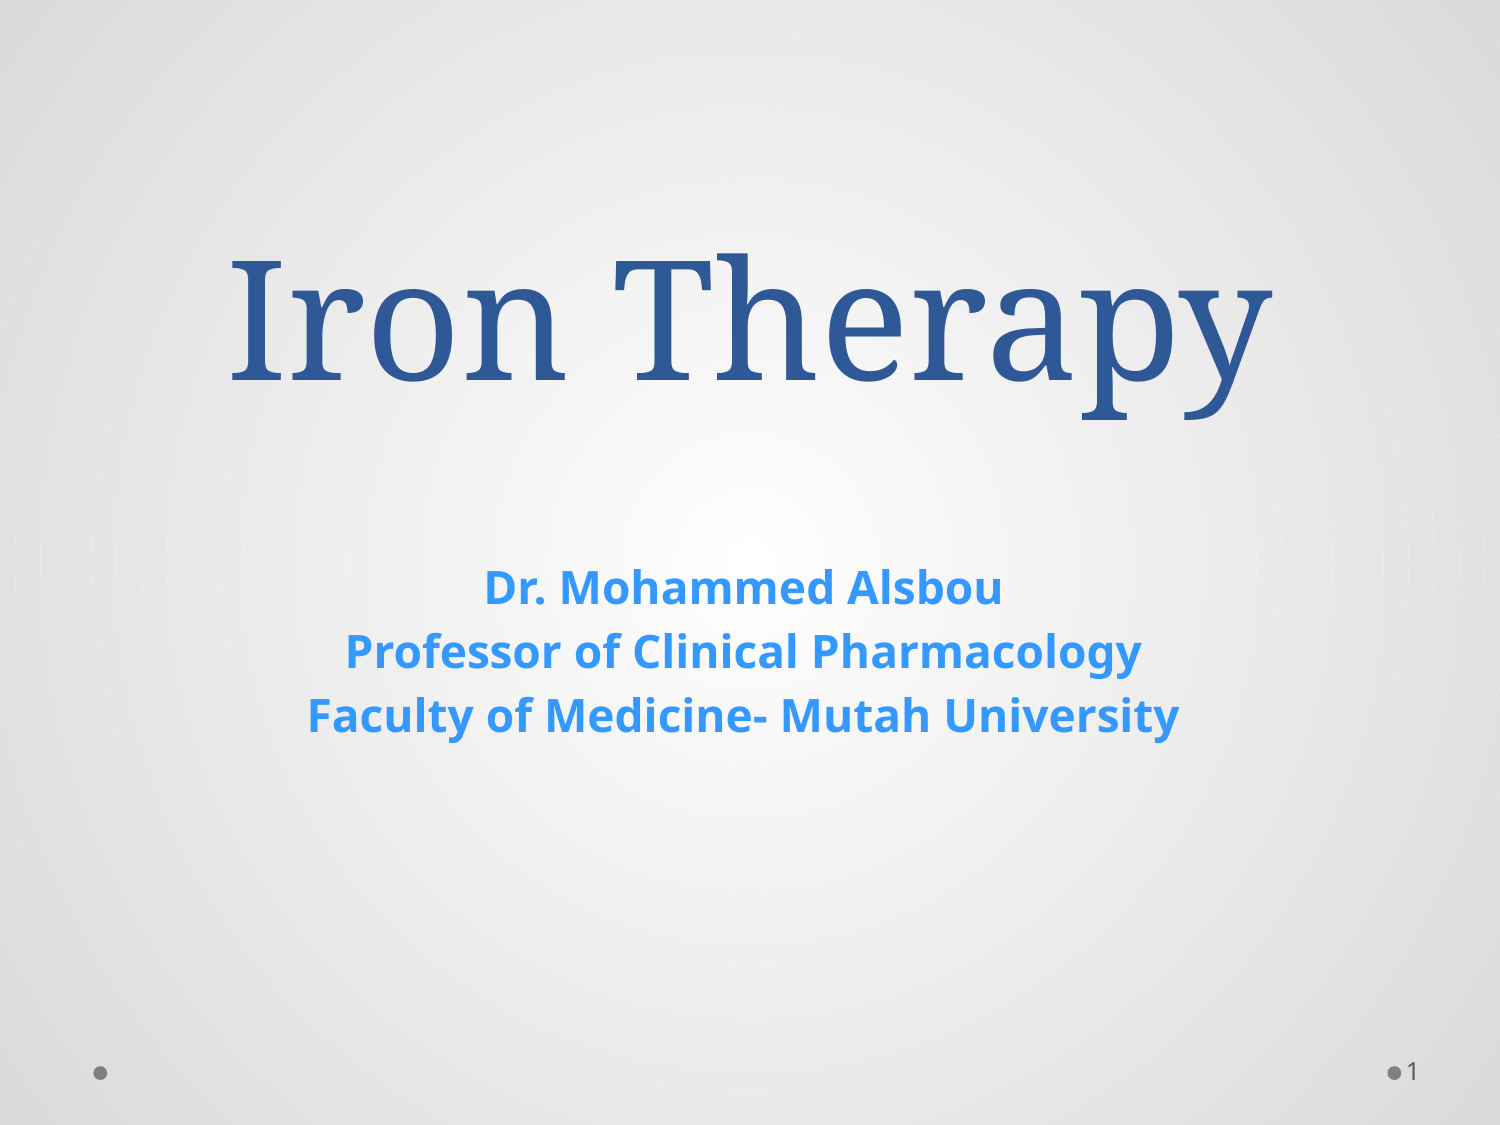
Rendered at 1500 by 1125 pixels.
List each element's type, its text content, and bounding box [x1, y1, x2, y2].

title Iron Therapy [112, 149, 1388, 421]
slide_number 1 [1401, 1042, 1494, 1103]
subtitle Dr. Mohammed Alsbou Professor of Clinical Pharmacology Faculty of Medicine- Mutah University [218, 550, 1269, 751]
